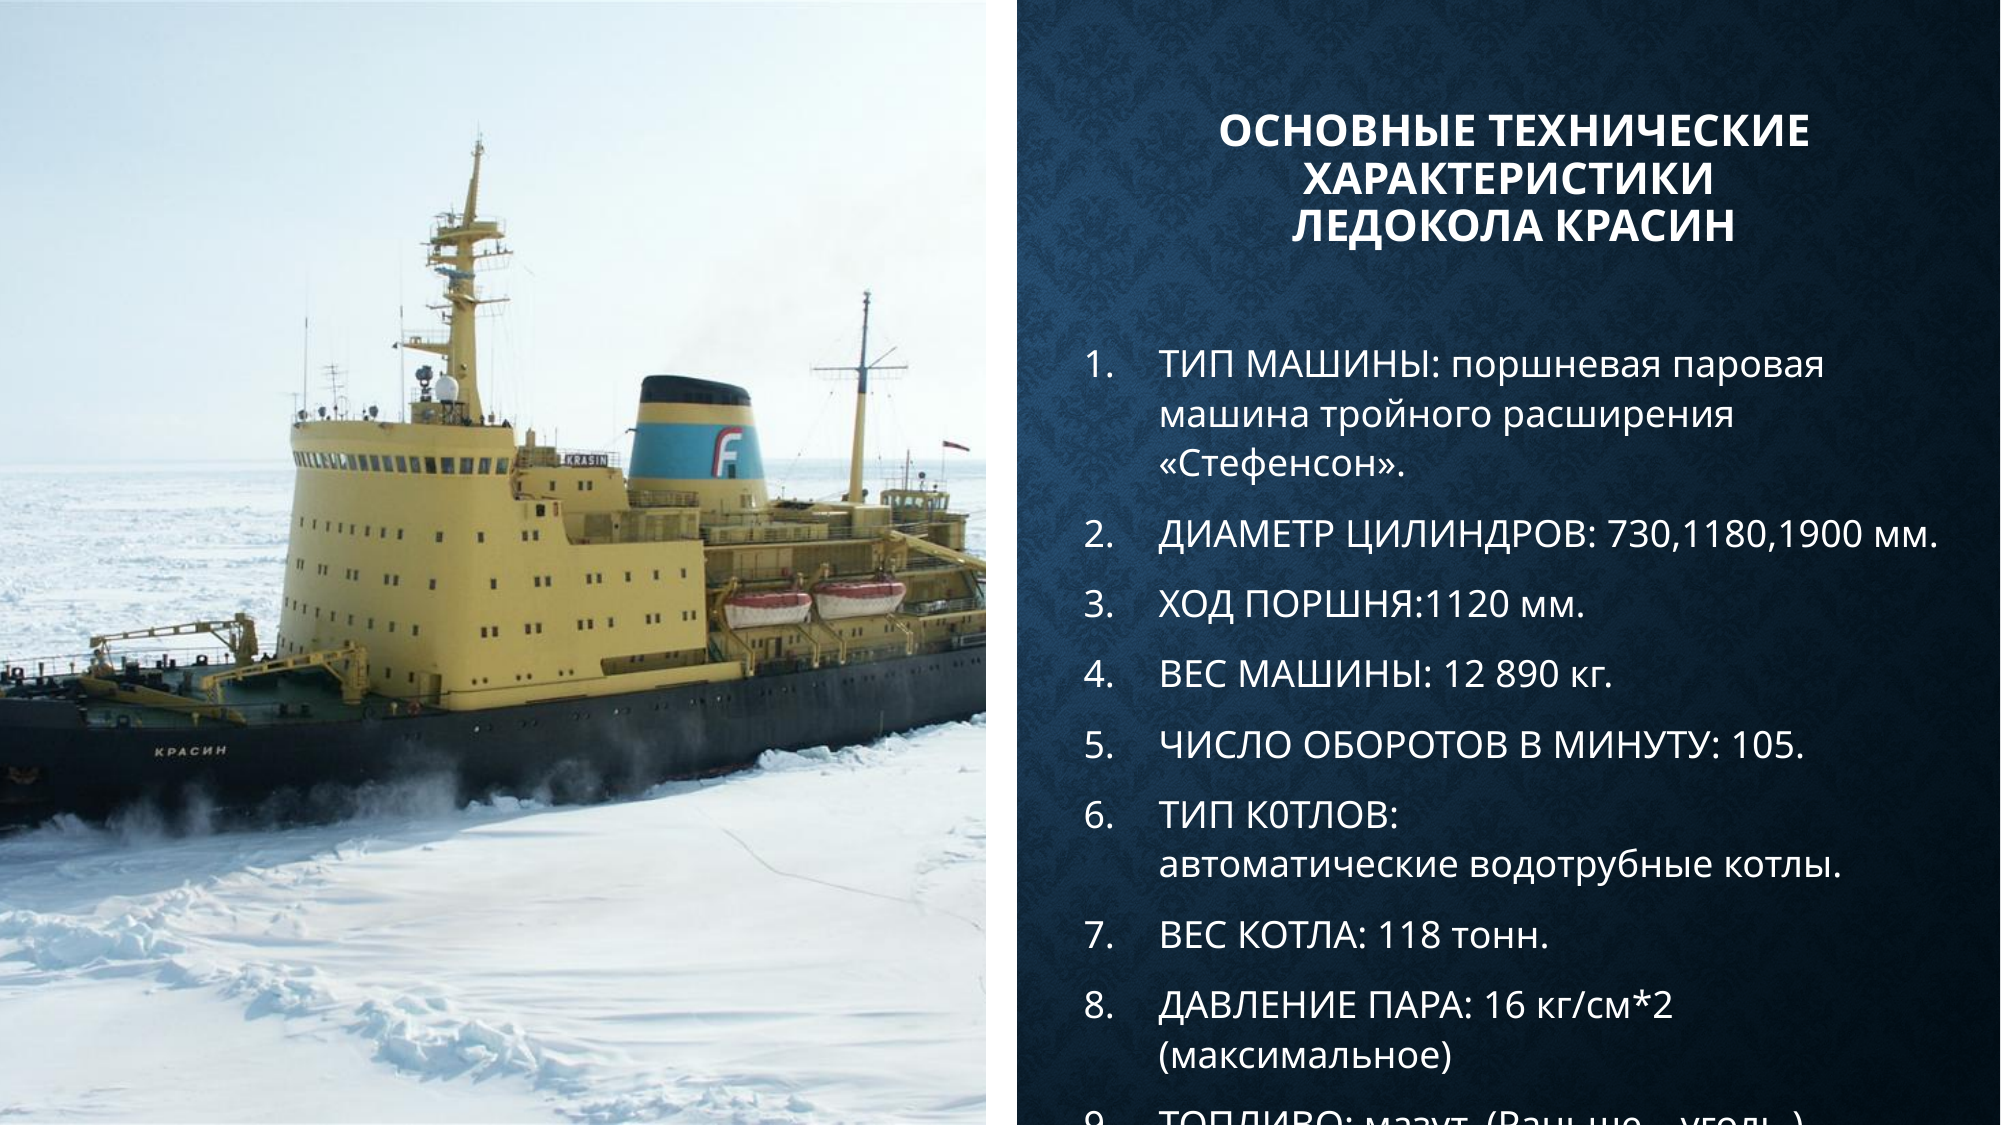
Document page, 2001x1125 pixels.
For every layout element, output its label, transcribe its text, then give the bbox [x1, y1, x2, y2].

picture [0, 0, 1001, 1125]
title Основные технические характеристики ледокола Красин [1125, 71, 1905, 289]
list ТИП МАШИНЫ: поршневая паровая машина тройного расширения «Стефенсон». ДИАМЕТР ЦИЛИНДРОВ: 730,1180,1900 мм. ХОД ПОРШНЯ:1120 мм. ВЕС МАШИНЫ: 12 890 кг. ЧИСЛО ОБОРОТОВ В МИНУТУ: 105. ТИП К0ТЛОВ: автоматические водотрубные котлы. ВЕС КОТЛА: 118 тонн. ДАВЛЕНИЕ ПАРА: 16 кг/см*2 (максимальное) ТОПЛИВО: мазут. (Раньше – уголь.) [1068, 328, 1962, 1102]
